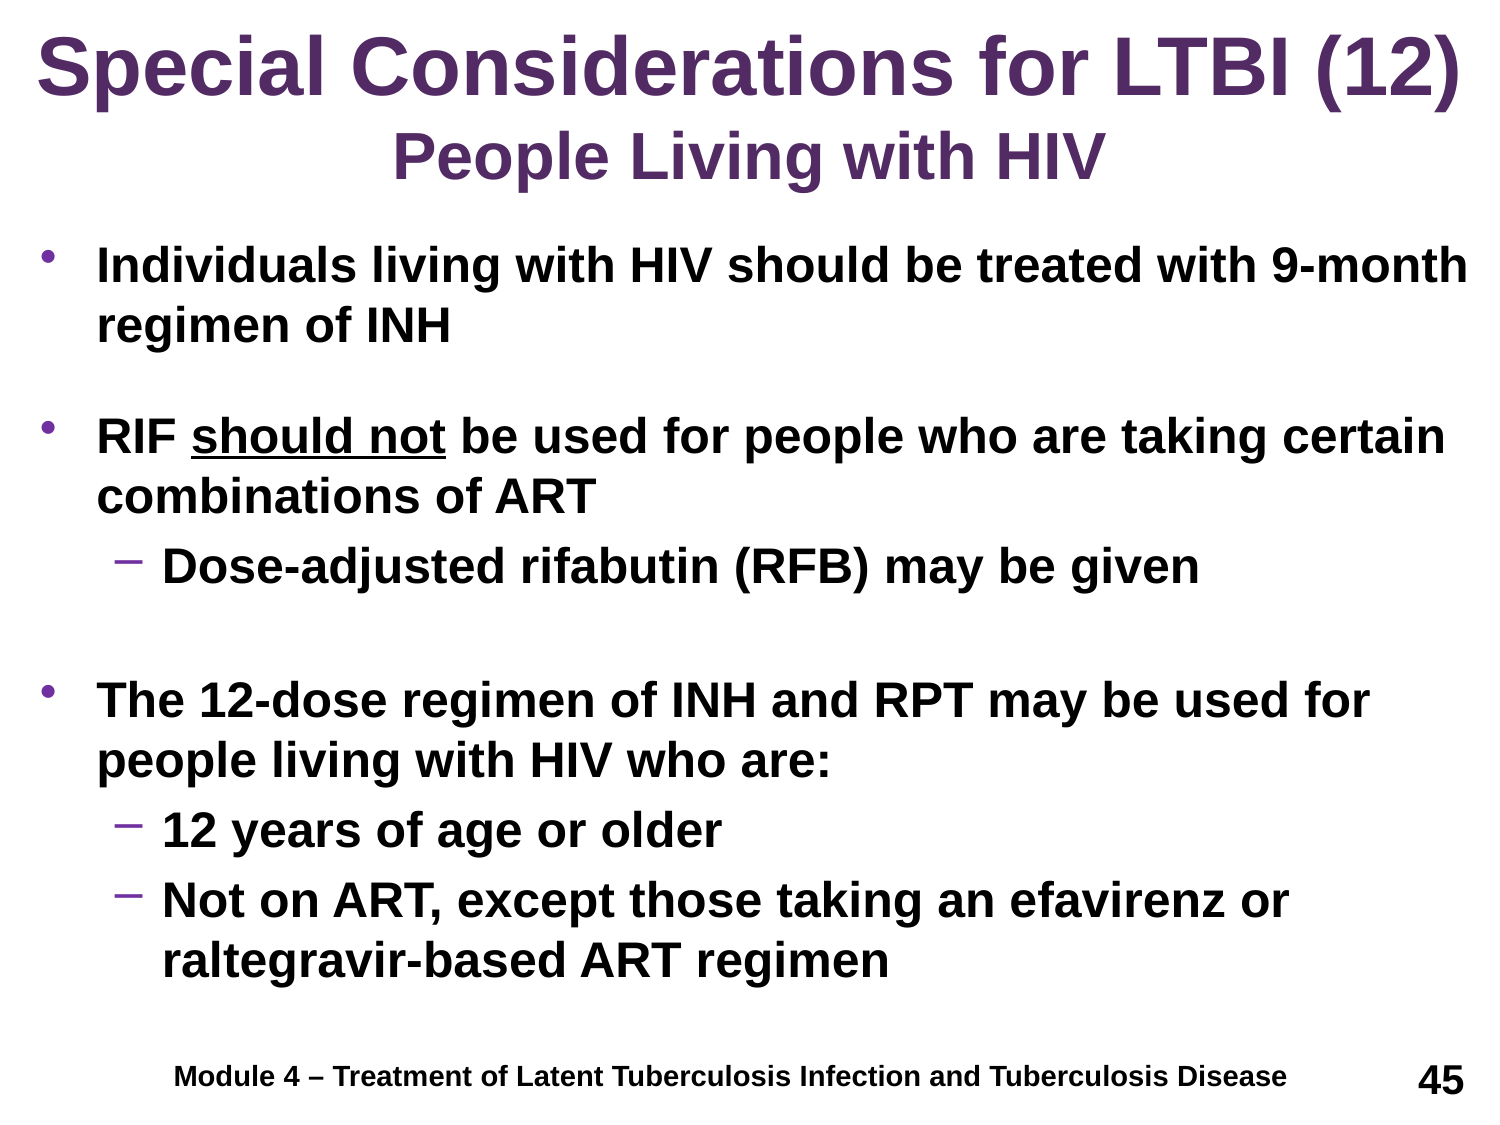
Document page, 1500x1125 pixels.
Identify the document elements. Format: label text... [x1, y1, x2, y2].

footer Module 4 – Treatment of Latent Tuberculosis Infection and Tuberculosis Disease [0, 1049, 1129, 1091]
list Individuals living with HIV should be treated with 9-month regimen of INH RIF should not be used for people who are taking certain combinations of ART Dose-adjusted rifabutin (RFB) may be given The 12-dose regimen of INH and RPT may be used for people living with HIV who are: 12 years of age or older Not on ART, except those taking an efavirenz or raltegravir-based ART regimen [24, 224, 1500, 1046]
slide_number 45 [1129, 1046, 1480, 1124]
title Special Considerations for LTBI (12) People Living with HIV [0, 12, 1500, 200]
